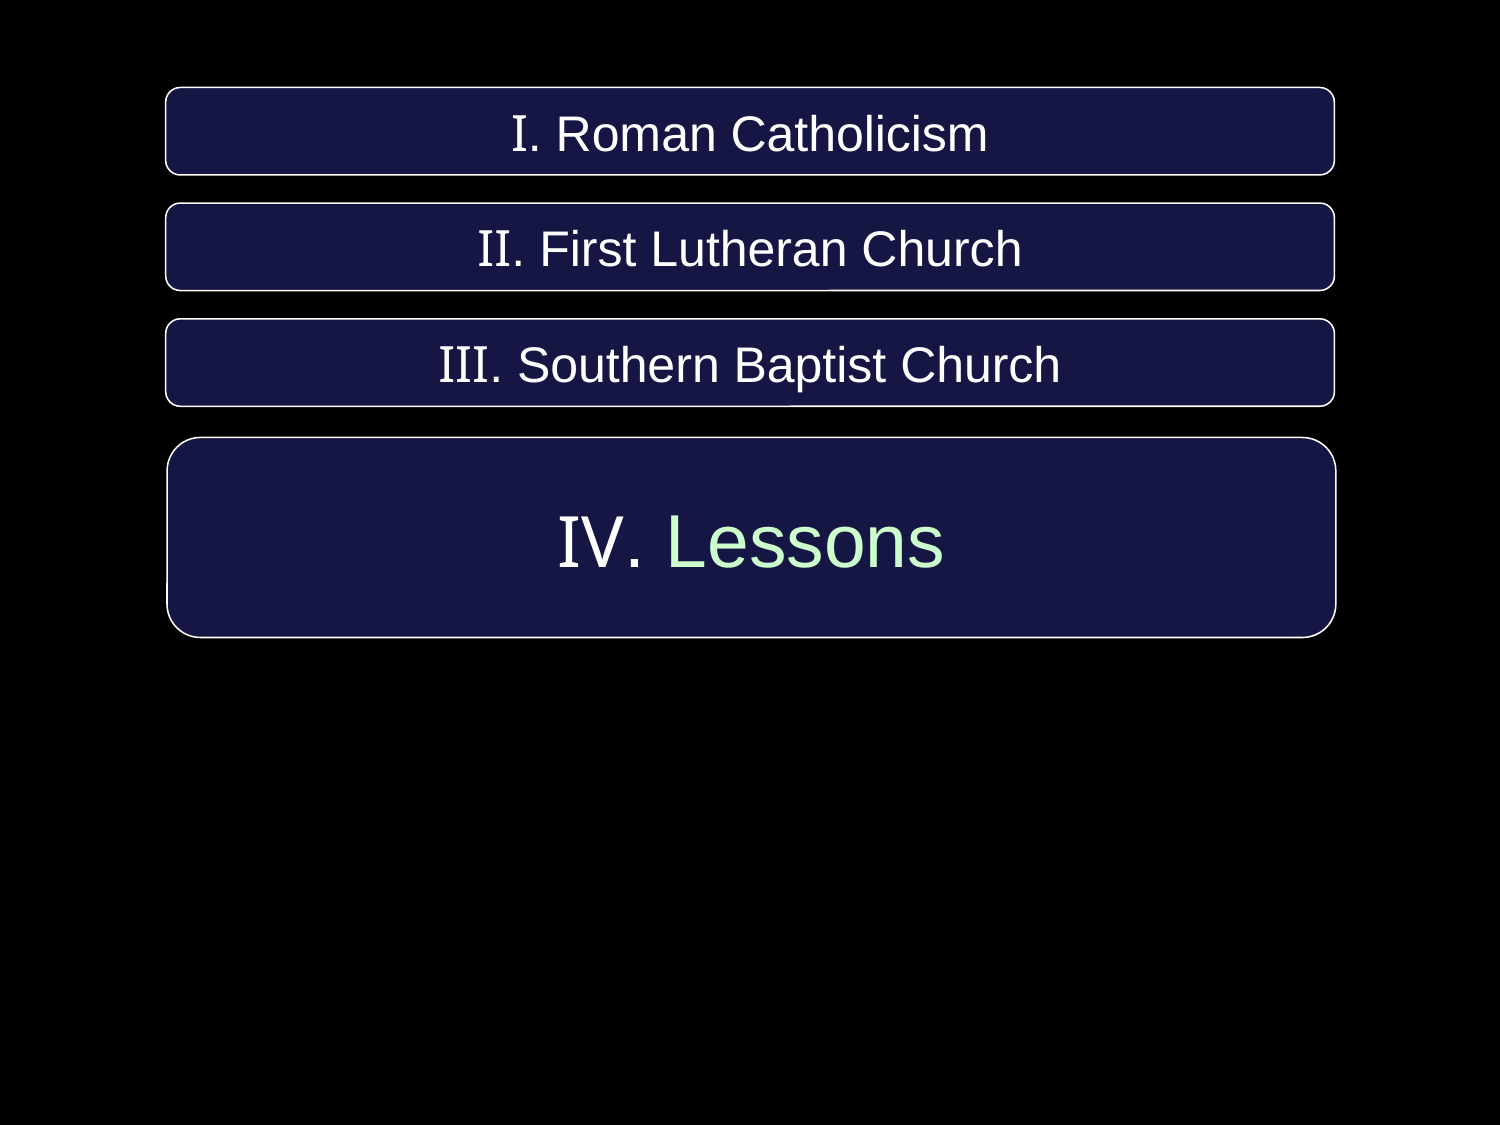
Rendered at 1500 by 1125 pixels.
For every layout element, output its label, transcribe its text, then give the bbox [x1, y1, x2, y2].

text_box III. Southern Baptist Church [165, 318, 1335, 407]
text_box I. Roman Catholicism [165, 87, 1335, 175]
text_box IV. Lessons [167, 437, 1336, 638]
text_box II. First Lutheran Church [165, 203, 1335, 291]
